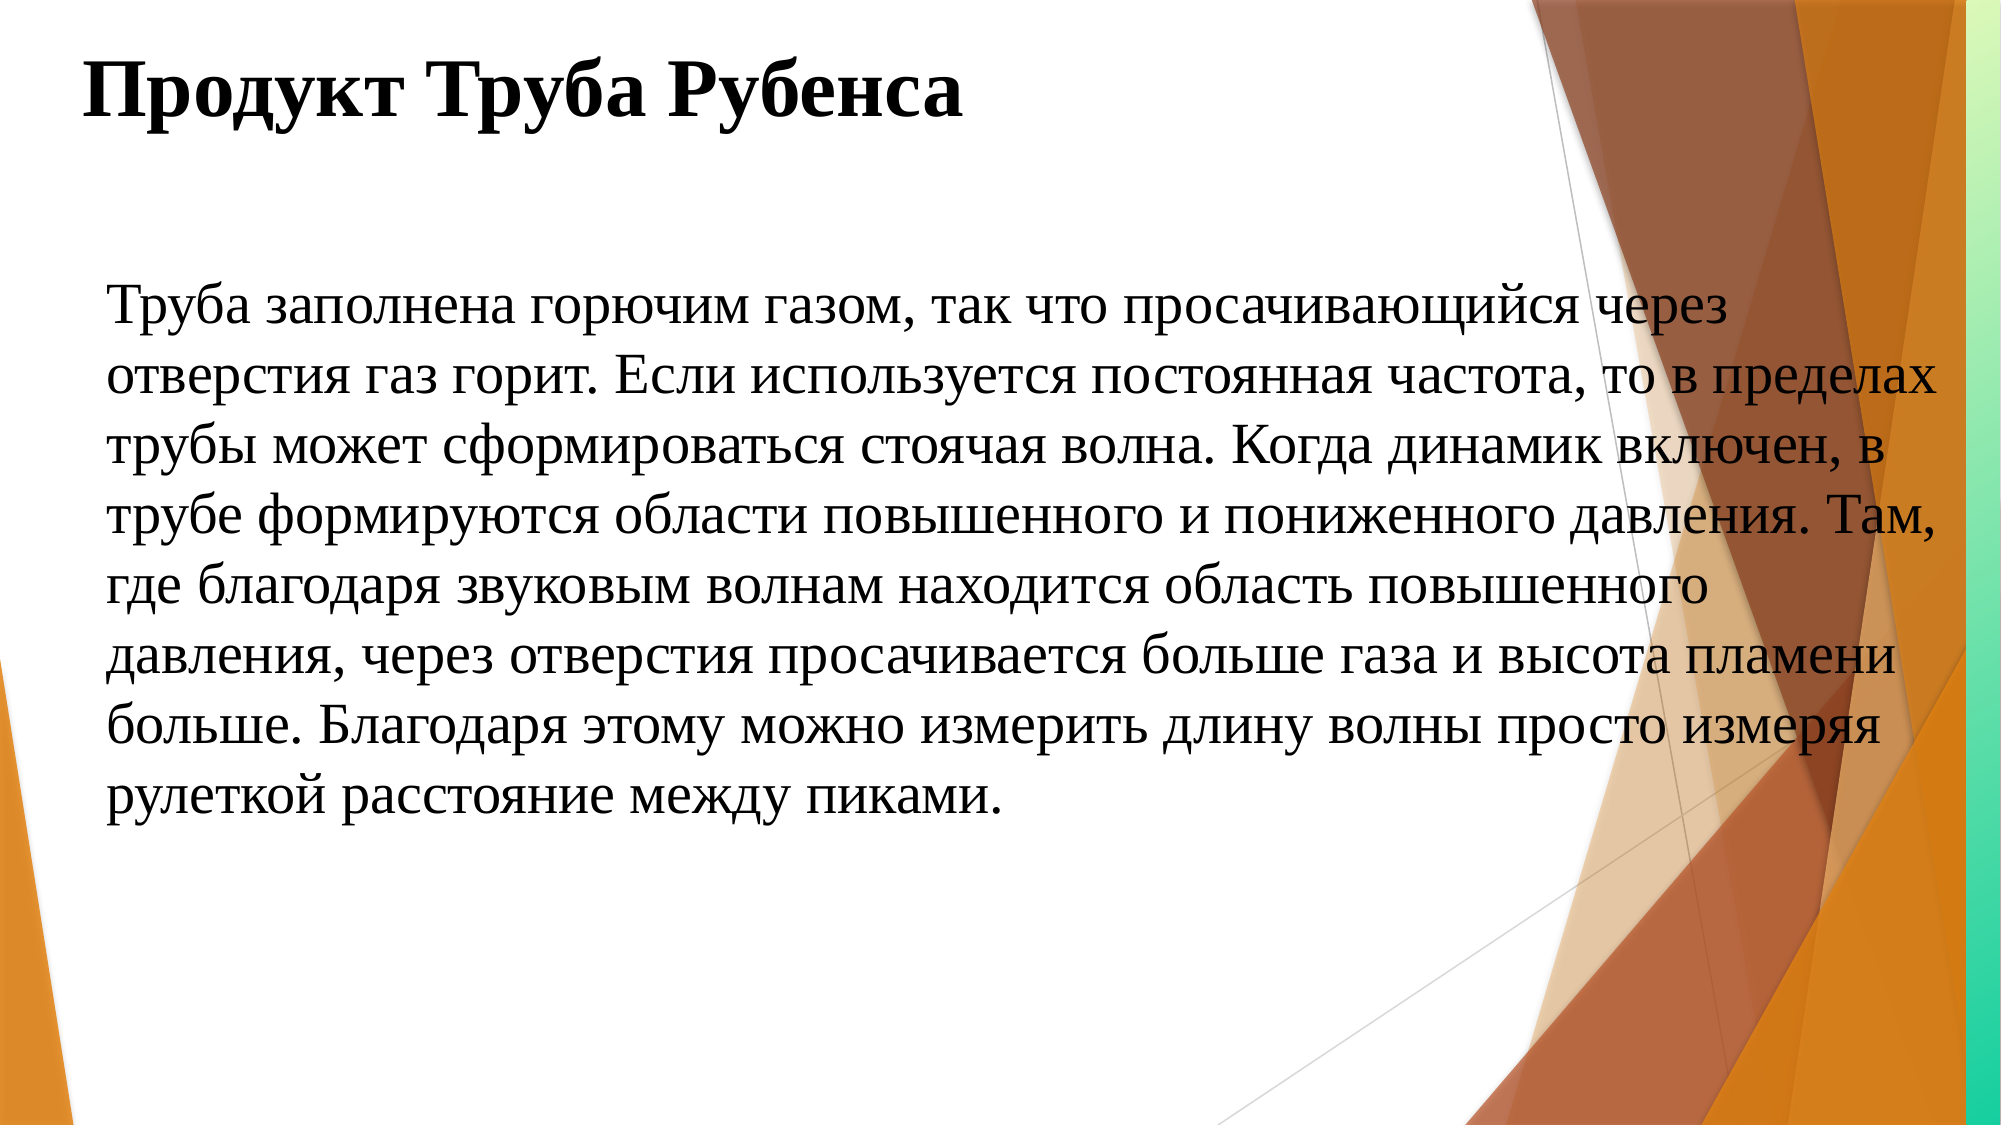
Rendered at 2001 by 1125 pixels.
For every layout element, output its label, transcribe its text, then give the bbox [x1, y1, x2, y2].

text_box Труба заполнена горючим газом, так что просачивающийся через отверстия газ горит. Если используется постоянная частота, то в пределах трубы может сформироваться стоячая волна. Когда динамик включен, в трубе формируются области повышенного и пониженного давления. Там, где благодаря звуковым волнам находится область повышенного давления, через отверстия просачивается больше газа и высота пламени больше. Благодаря этому можно измерить длину волны просто измеряя рулеткой расстояние между пиками. [91, 258, 1971, 948]
text_box Продукт Труба Рубенса [67, 26, 1068, 141]
